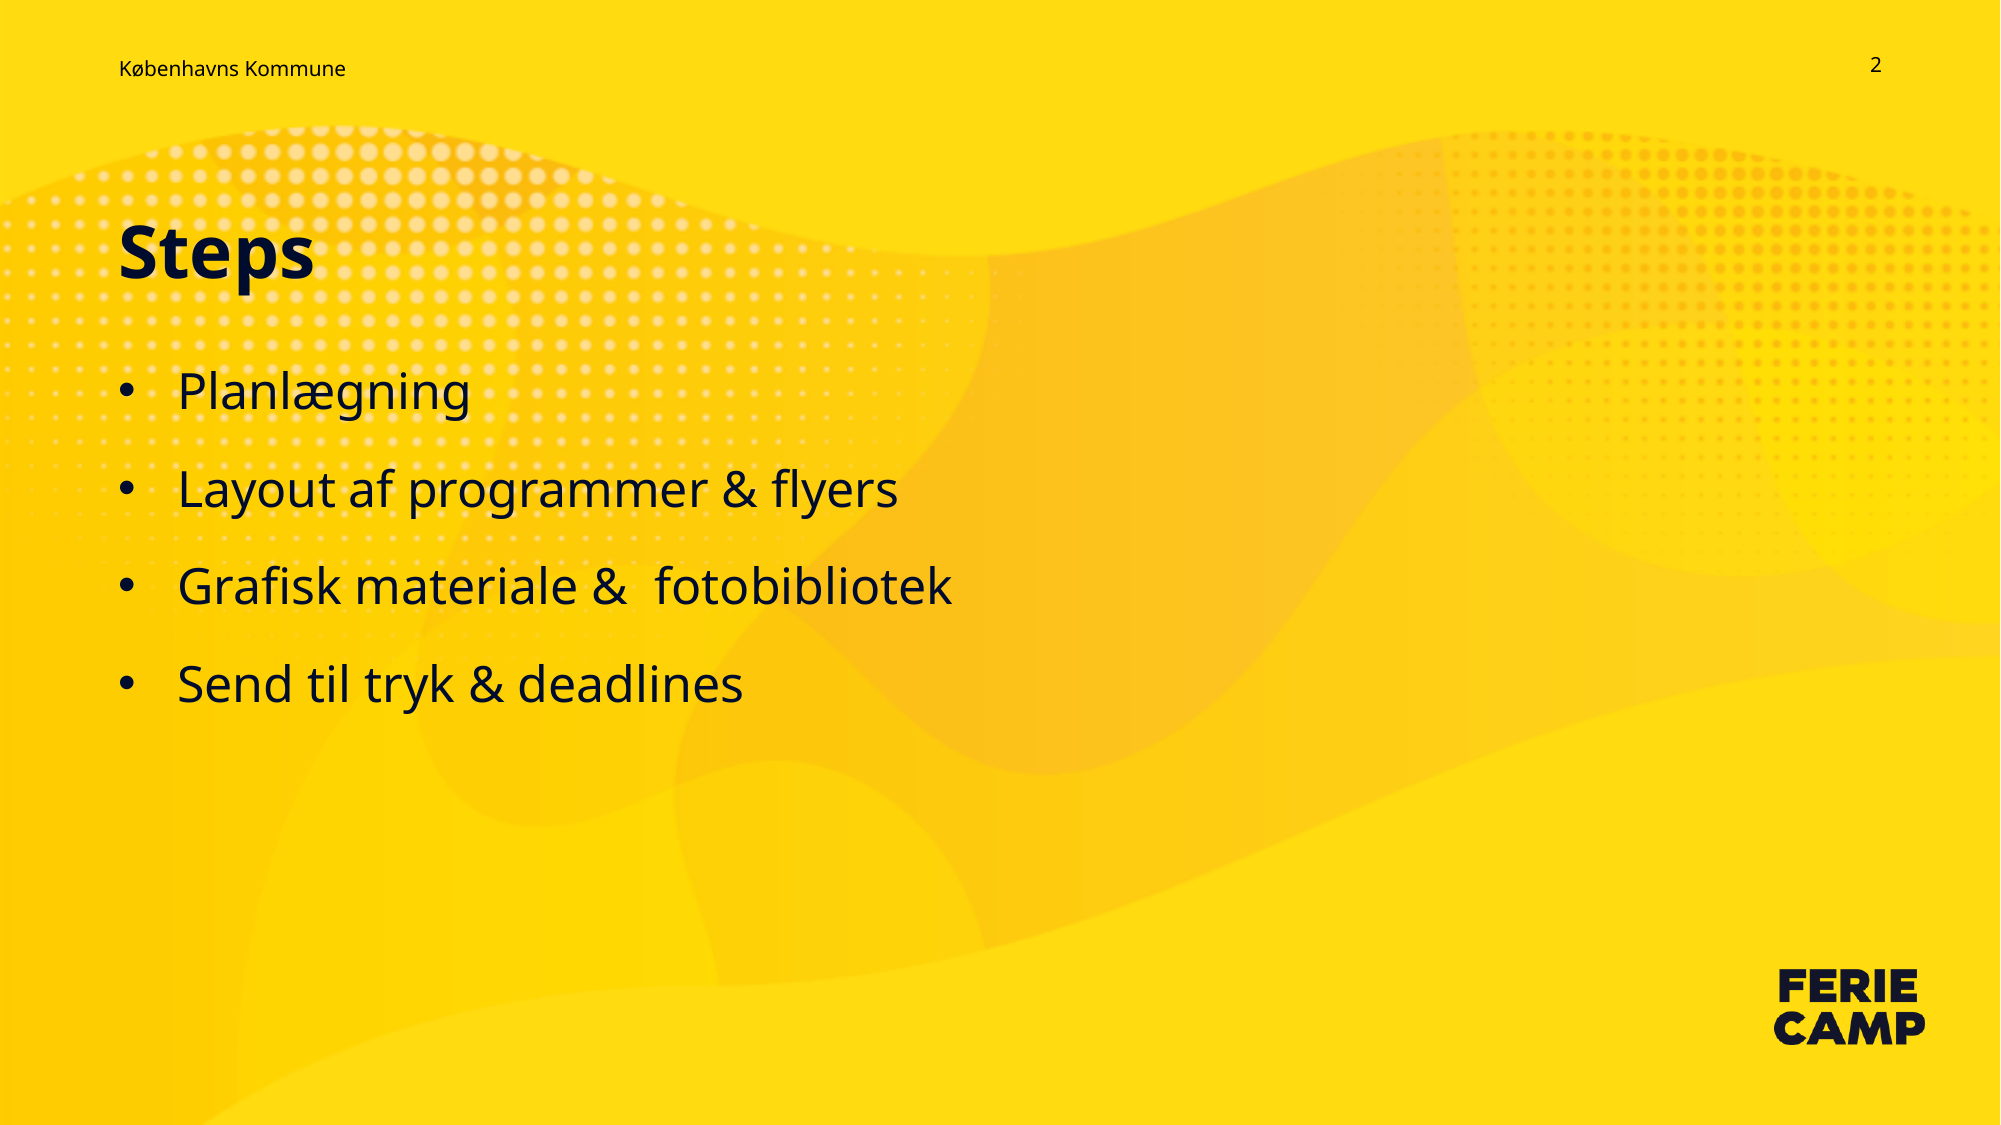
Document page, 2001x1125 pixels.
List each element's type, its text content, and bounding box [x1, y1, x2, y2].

slide_number 2 [1817, 50, 1882, 81]
list Planlægning Layout af programmer & flyers Grafisk materiale & fotobibliotek Send til tryk & deadlines [118, 359, 1882, 1007]
picture [0, 0, 2001, 1125]
title Steps [118, 146, 1882, 294]
